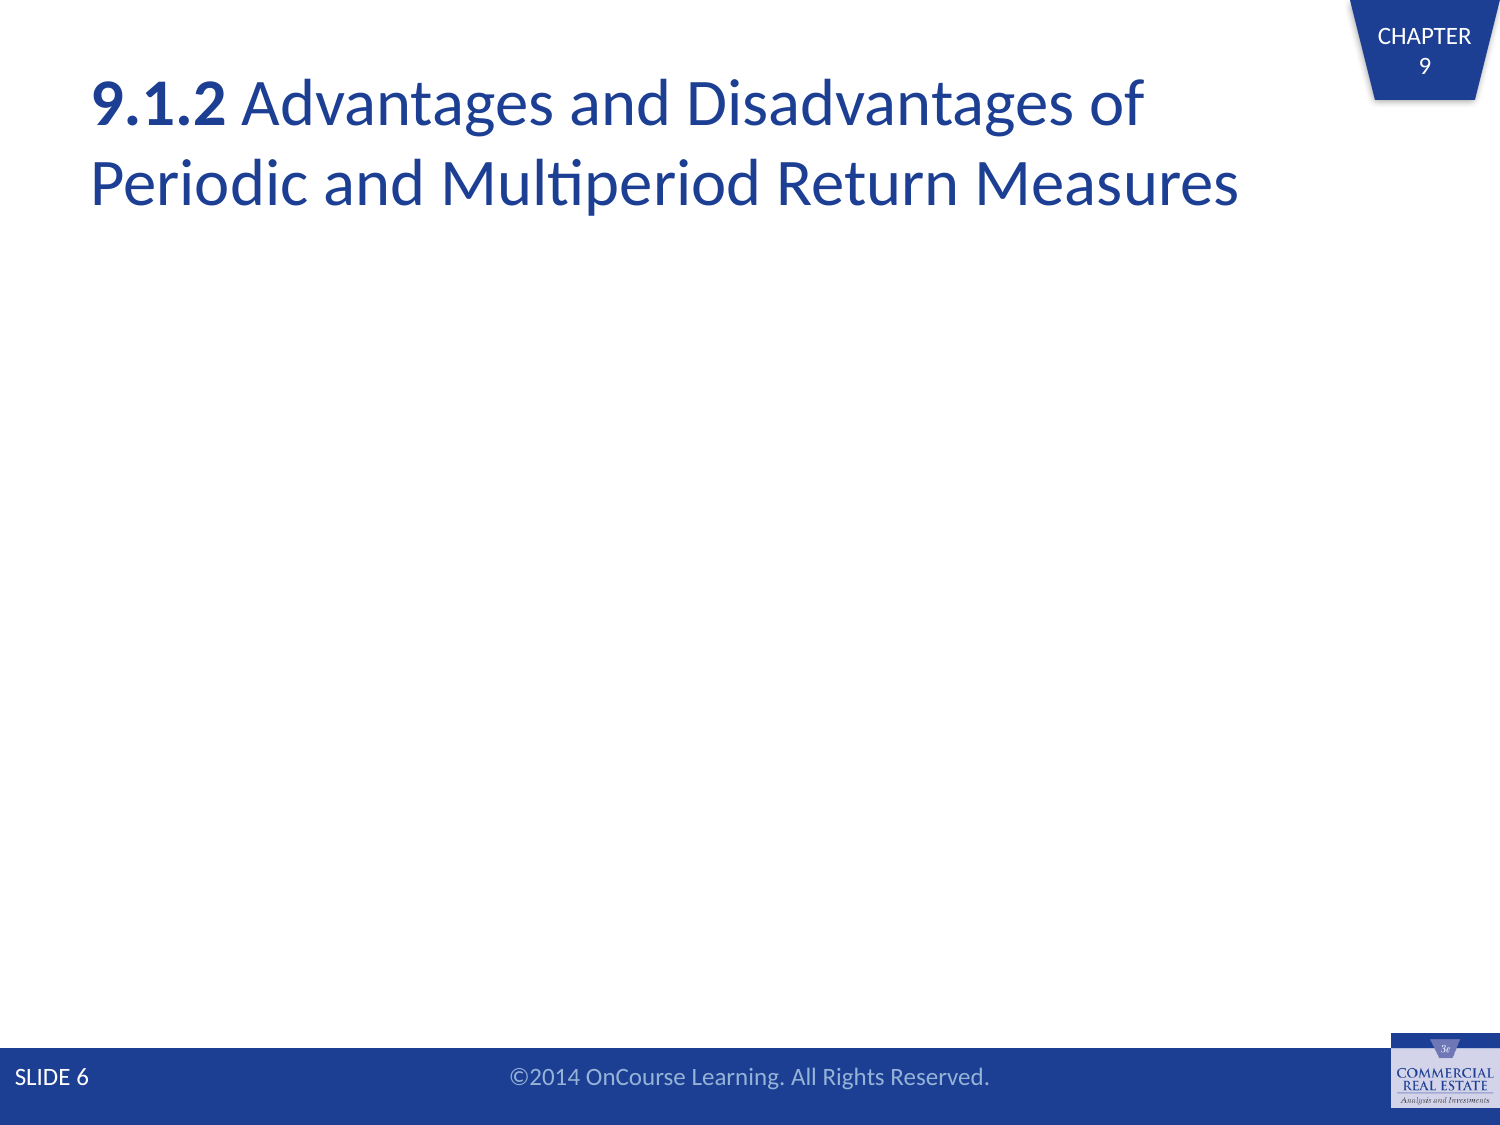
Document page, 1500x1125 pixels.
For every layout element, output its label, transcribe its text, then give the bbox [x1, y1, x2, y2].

picture [1391, 1033, 1500, 1108]
slide_number SLIDE 6 [0, 1052, 350, 1113]
title 9.1.2 Advantages and Disadvantages of Periodic and Multiperiod Return Measures [75, 45, 1375, 233]
